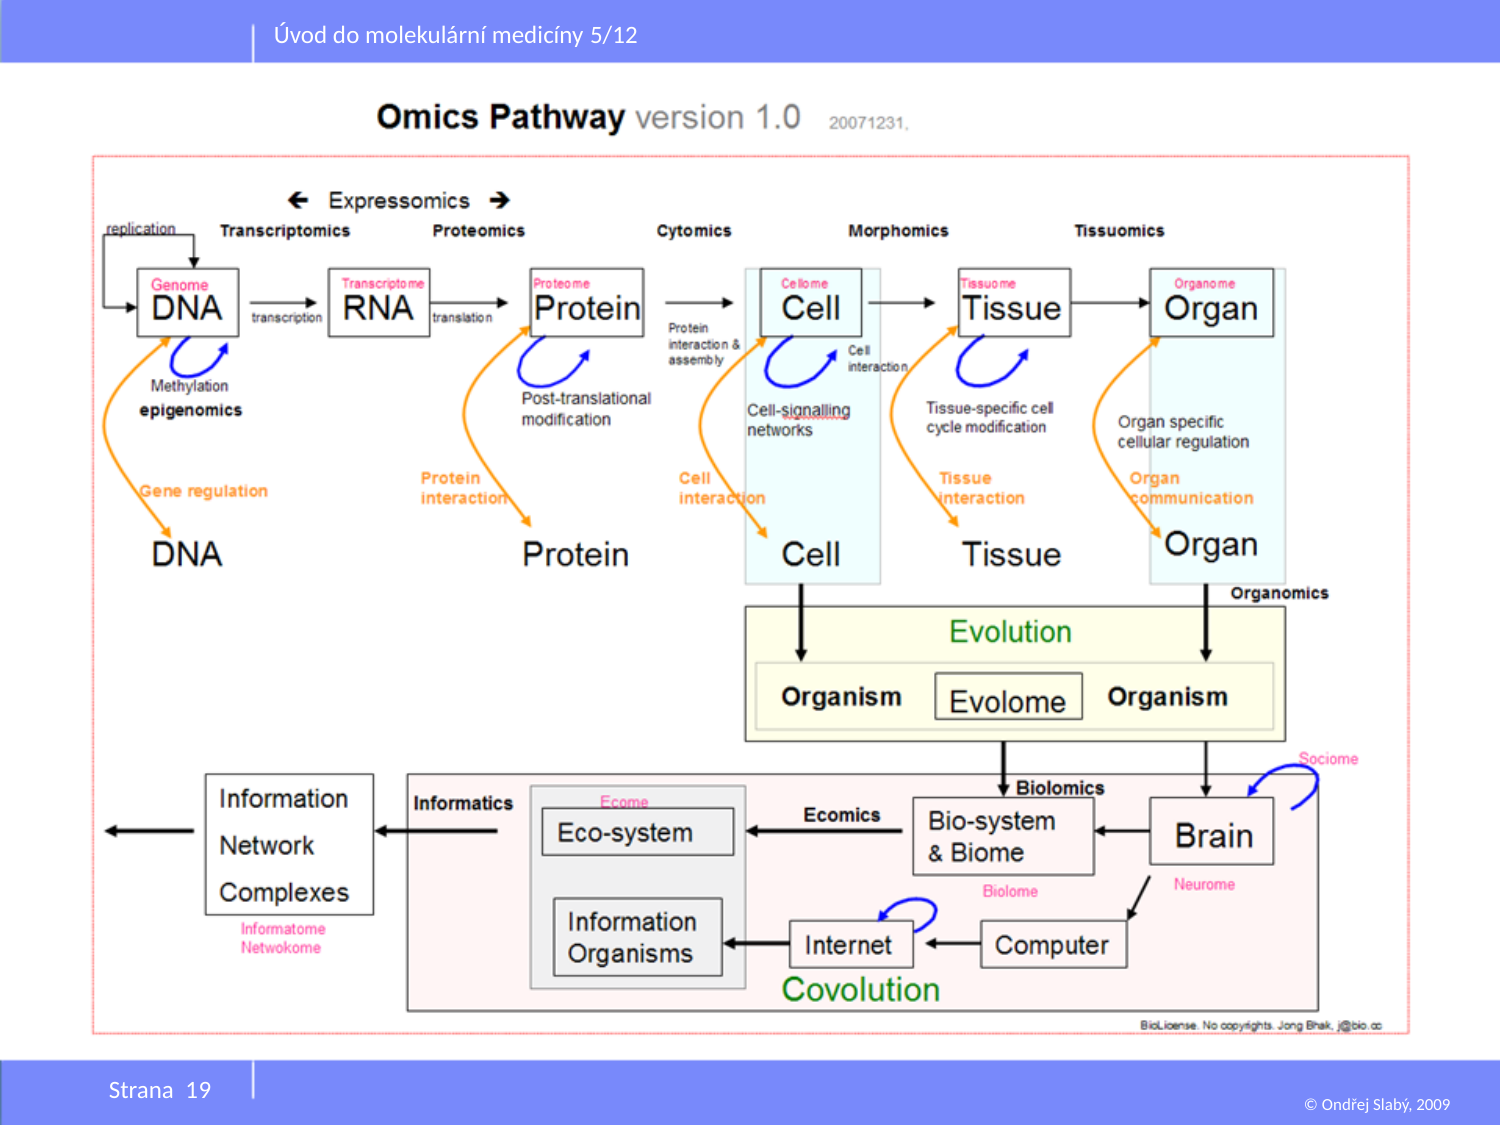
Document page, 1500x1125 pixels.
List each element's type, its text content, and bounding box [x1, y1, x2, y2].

text_box © Ondřej Slabý, 2009 [1289, 1066, 1466, 1121]
picture [0, 0, 1500, 1125]
text_box Strana 19 [94, 1066, 227, 1112]
text_box Úvod do molekulární medicíny 5/12 [259, 11, 653, 57]
